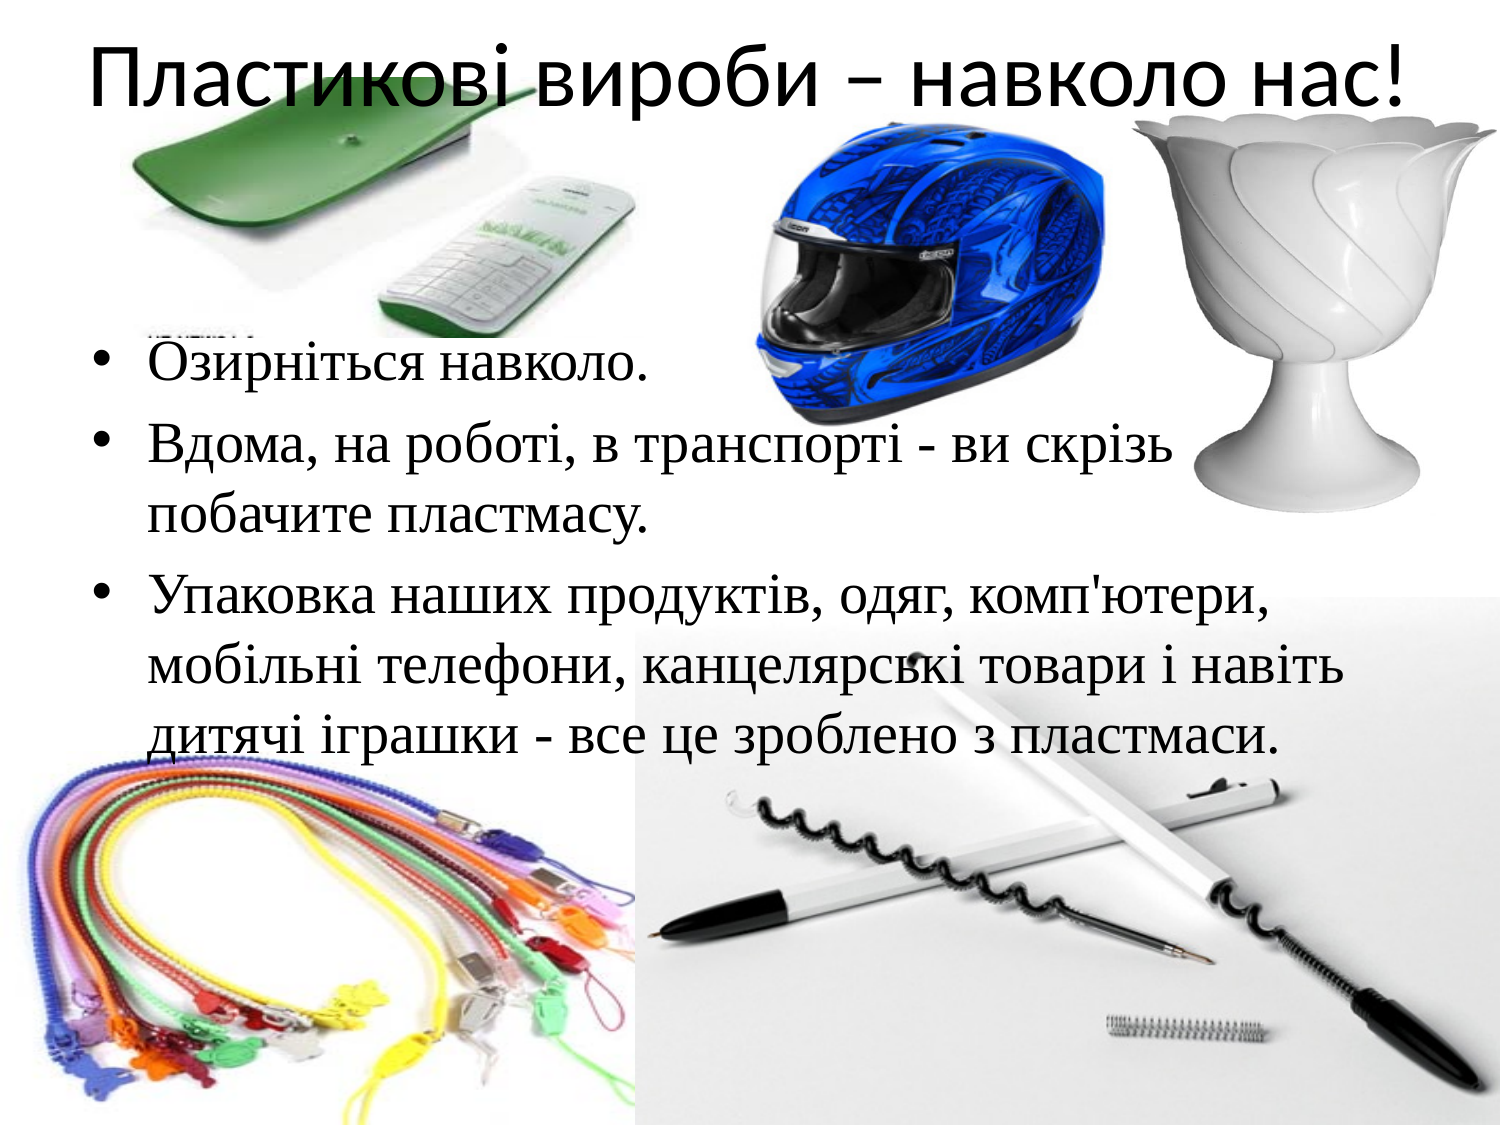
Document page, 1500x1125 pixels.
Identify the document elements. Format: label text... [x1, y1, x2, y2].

picture [722, 113, 1497, 516]
picture [0, 597, 1500, 1125]
list Озирніться навколо. Вдома, на роботі, в транспорті - ви скрізь побачите пластмасу. Упаковка наших продуктів, одяг, комп'ютери, мобільні телефони, канцелярські товари і навіть дитячі іграшки - все це зроблено з пластмаси. [76, 314, 1427, 749]
title Пластикові вироби – навколо нас! [0, 2, 1500, 138]
picture [120, 77, 647, 338]
